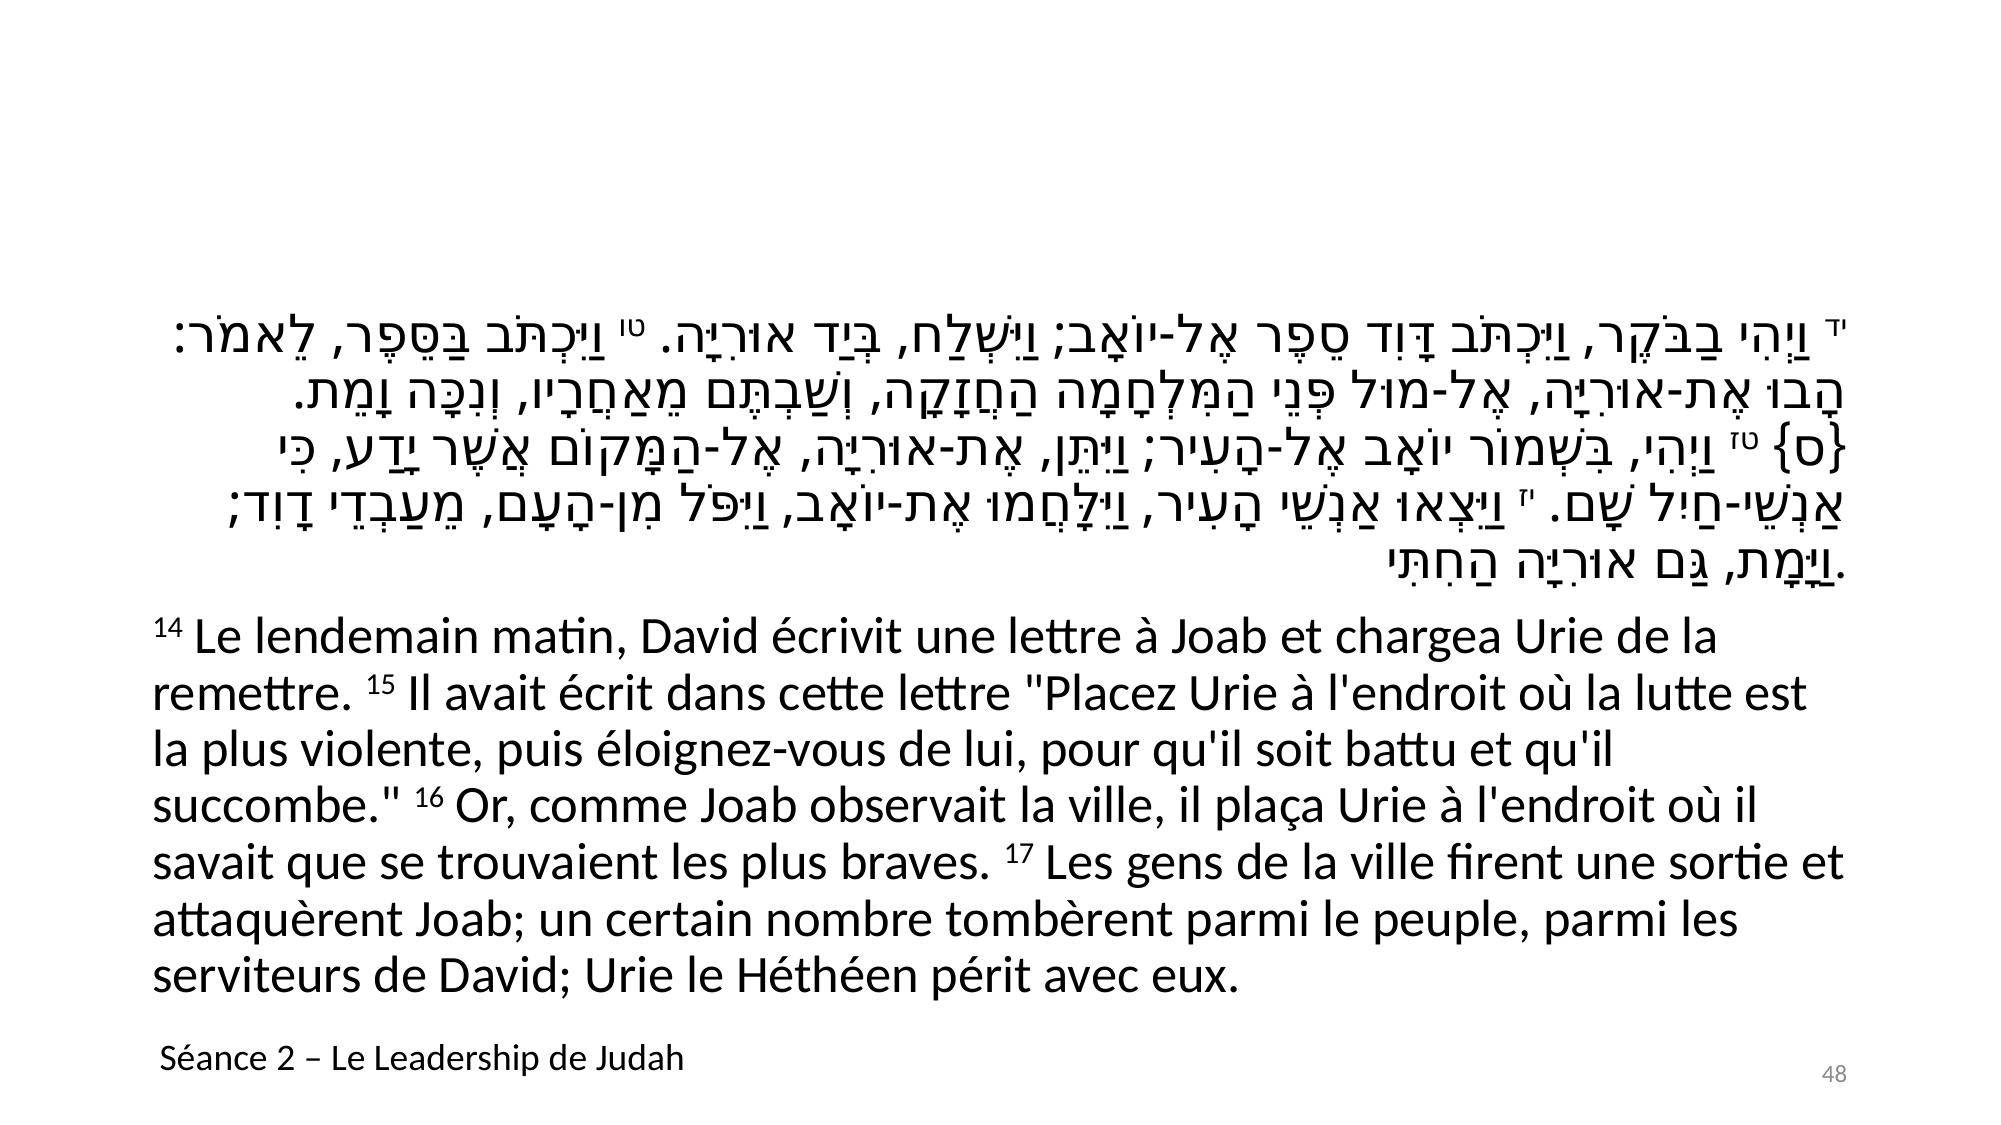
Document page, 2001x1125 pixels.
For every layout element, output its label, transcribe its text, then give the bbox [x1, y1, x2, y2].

slide_number 48 [1412, 1042, 1863, 1103]
list יד וַיְהִי בַבֹּקֶר, וַיִּכְתֹּב דָּוִד סֵפֶר אֶל-יוֹאָב; וַיִּשְׁלַח, בְּיַד אוּרִיָּה. טו וַיִּכְתֹּב בַּסֵּפֶר, לֵאמֹר: הָבוּ אֶת-אוּרִיָּה, אֶל-מוּל פְּנֵי הַמִּלְחָמָה הַחֲזָקָה, וְשַׁבְתֶּם מֵאַחֲרָיו, וְנִכָּה וָמֵת. {ס} טז וַיְהִי, בִּשְׁמוֹר יוֹאָב אֶל-הָעִיר; וַיִּתֵּן, אֶת-אוּרִיָּה, אֶל-הַמָּקוֹם אֲשֶׁר יָדַע, כִּי אַנְשֵׁי-חַיִל שָׁם. יז וַיֵּצְאוּ אַנְשֵׁי הָעִיר, וַיִּלָּחֲמוּ אֶת-יוֹאָב, וַיִּפֹּל מִן-הָעָם, מֵעַבְדֵי דָוִד; וַיָּמָת, גַּם אוּרִיָּה הַחִתִּי. 14 Le lendemain matin, David écrivit une lettre à Joab et chargea Urie de la remettre. 15 Il avait écrit dans cette lettre "Placez Urie à l'endroit où la lutte est la plus violente, puis éloignez-vous de lui, pour qu'il soit battu et qu'il succombe." 16 Or, comme Joab observait la ville, il plaça Urie à l'endroit où il savait que se trouvaient les plus braves. 17 Les gens de la ville firent une sortie et attaquèrent Joab; un certain nombre tombèrent parmi le peuple, parmi les serviteurs de David; Urie le Héthéen périt avec eux. [137, 299, 1863, 1014]
text_box Séance 2 – Le Leadership de Judah [144, 1025, 1145, 1086]
